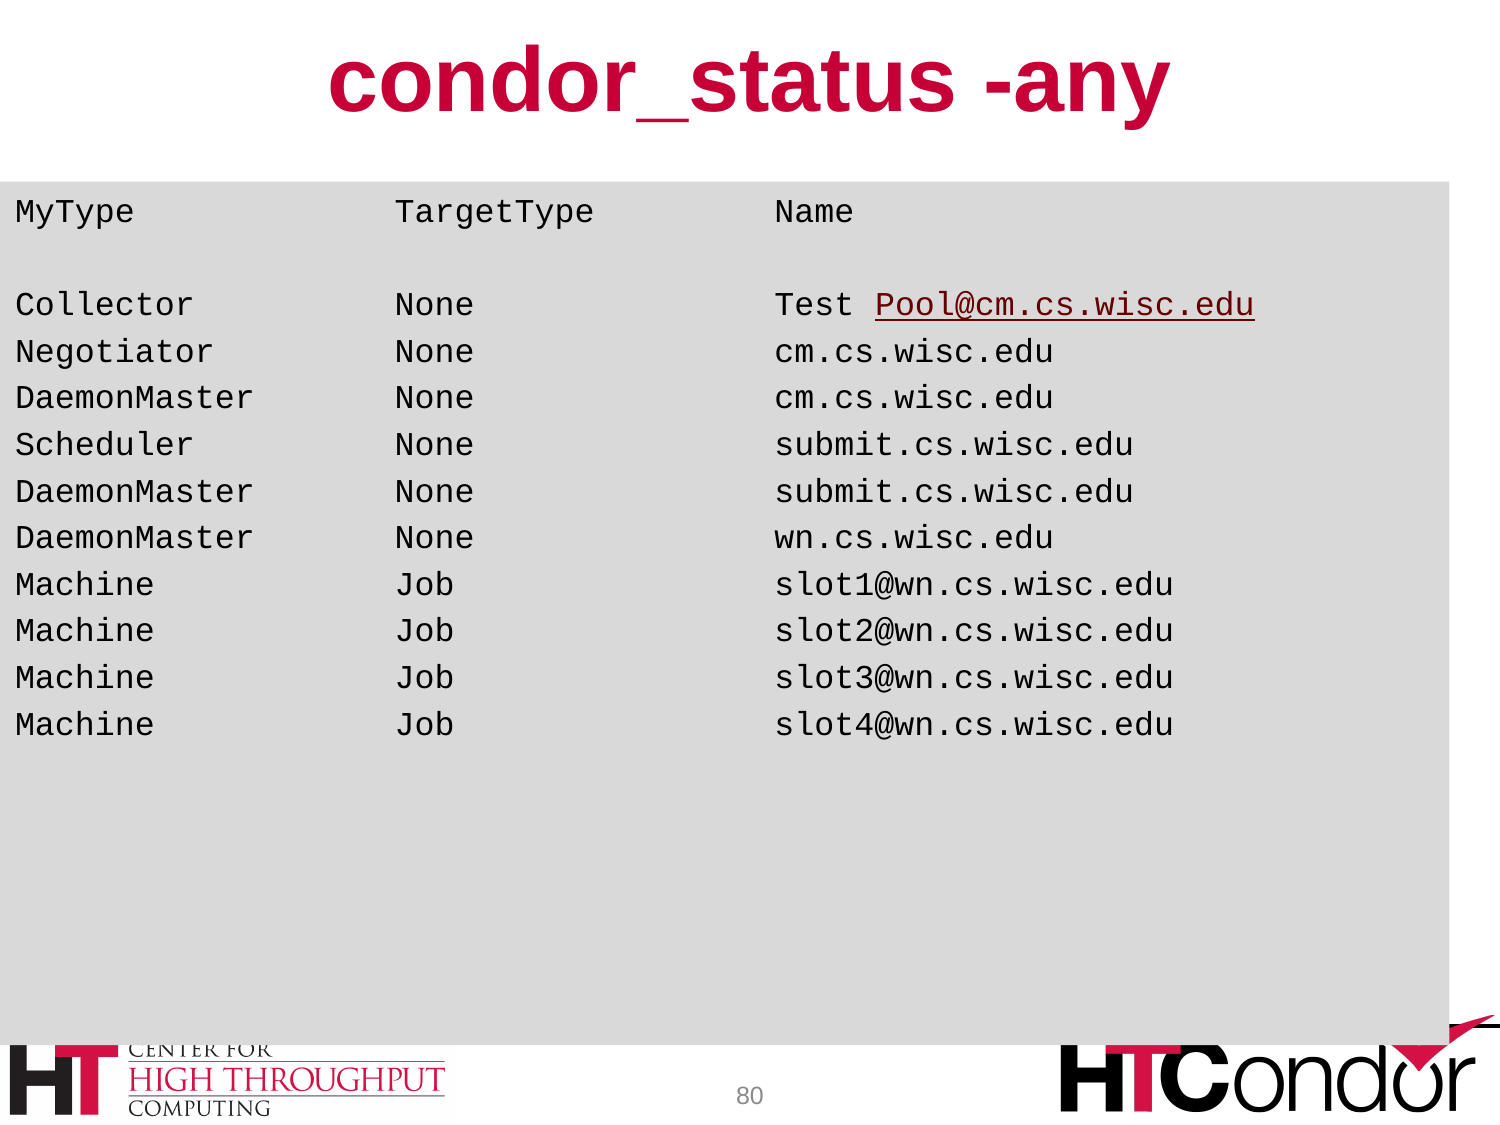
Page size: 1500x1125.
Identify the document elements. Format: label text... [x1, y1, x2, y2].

title condor_status -any [0, 0, 1500, 150]
slide_number 80 [575, 1065, 925, 1125]
text_box MyType TargetType Name Collector None Test Pool@cm.cs.wisc.edu Negotiator None cm.cs.wisc.edu DaemonMaster None cm.cs.wisc.edu Scheduler None submit.cs.wisc.edu DaemonMaster None submit.cs.wisc.edu DaemonMaster None wn.cs.wisc.edu Machine Job slot1@wn.cs.wisc.edu Machine Job slot2@wn.cs.wisc.edu Machine Job slot3@wn.cs.wisc.edu Machine Job slot4@wn.cs.wisc.edu [0, 181, 1450, 1046]
picture [0, 1046, 454, 1125]
picture [1055, 1014, 1500, 1119]
